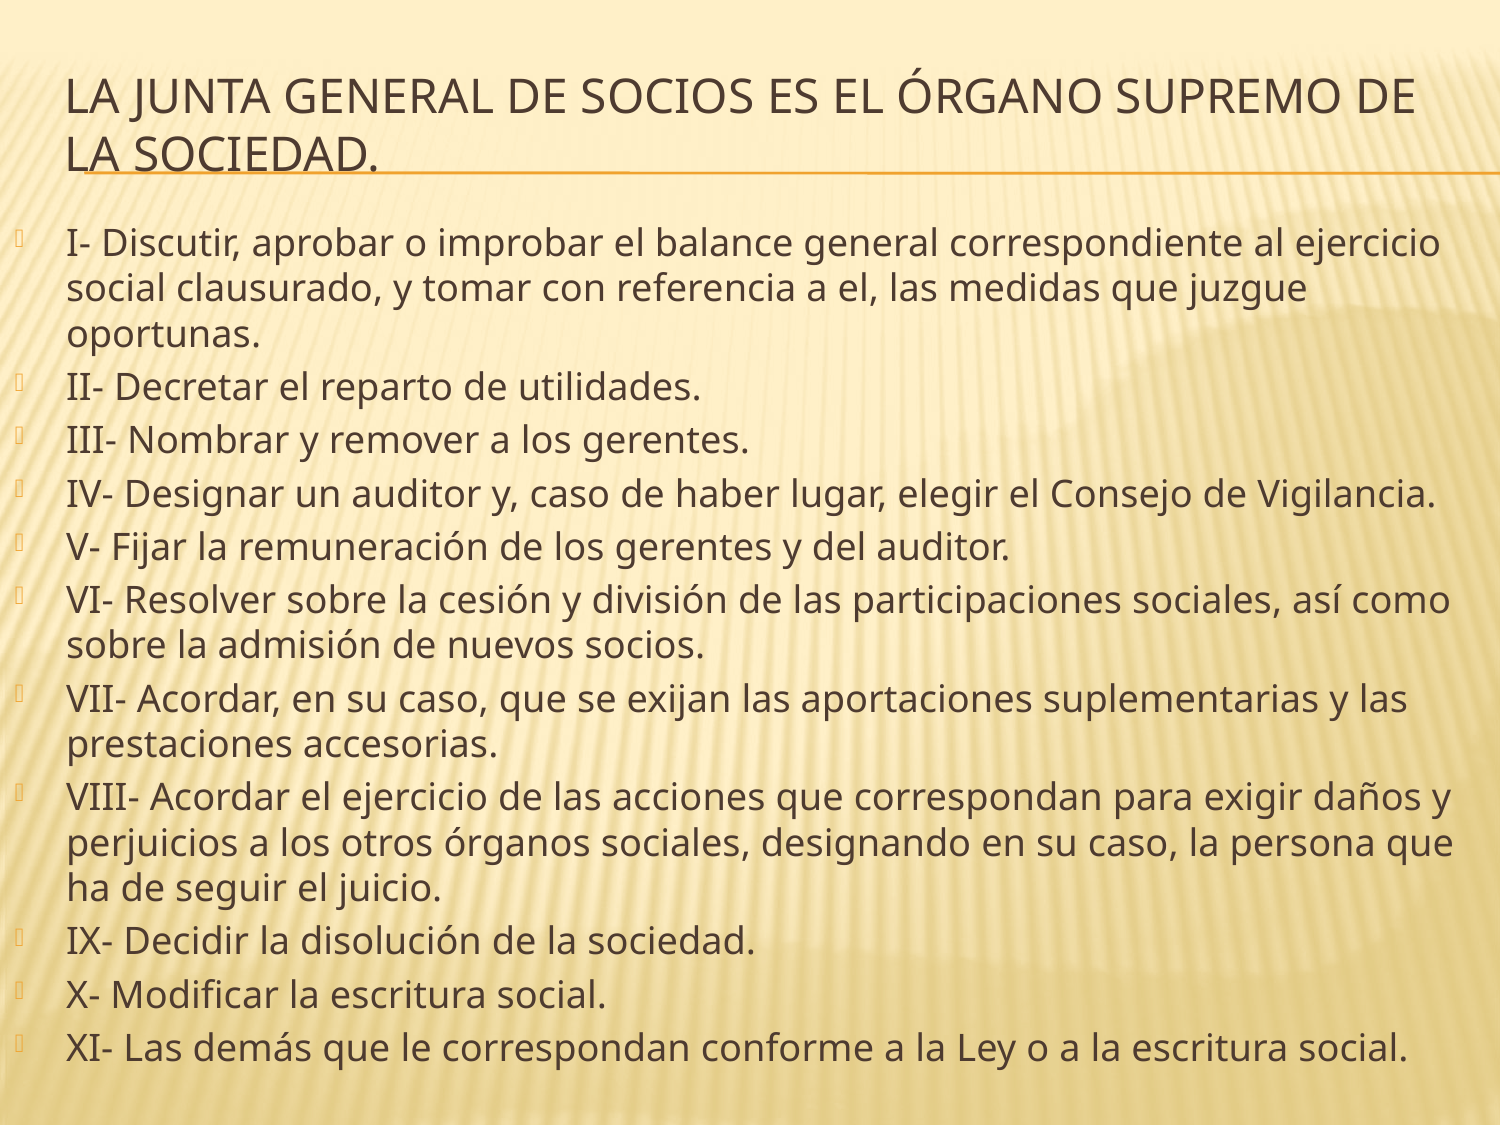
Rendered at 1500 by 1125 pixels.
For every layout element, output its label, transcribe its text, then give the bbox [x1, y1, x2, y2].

title La junta general de socios es el órgano supremo de la sociedad. [50, 58, 1475, 210]
list I- Discutir, aprobar o improbar el balance general correspondiente al ejercicio social clausurado, y tomar con referencia a el, las medidas que juzgue oportunas. II- Decretar el reparto de utilidades. III- Nombrar y remover a los gerentes. IV- Designar un auditor y, caso de haber lugar, elegir el Consejo de Vigilancia. V- Fijar la remuneración de los gerentes y del auditor. VI- Resolver sobre la cesión y división de las participaciones sociales, así como sobre la admisión de nuevos socios. VII- Acordar, en su caso, que se exijan las aportaciones suplementarias y las prestaciones accesorias. VIII- Acordar el ejercicio de las acciones que correspondan para exigir daños y perjuicios a los otros órganos sociales, designando en su caso, la persona que ha de seguir el juicio. IX- Decidir la disolución de la sociedad. X- Modificar la escritura social. XI- Las demás que le correspondan conforme a la Ley o a la escritura social. [0, 210, 1500, 1090]
